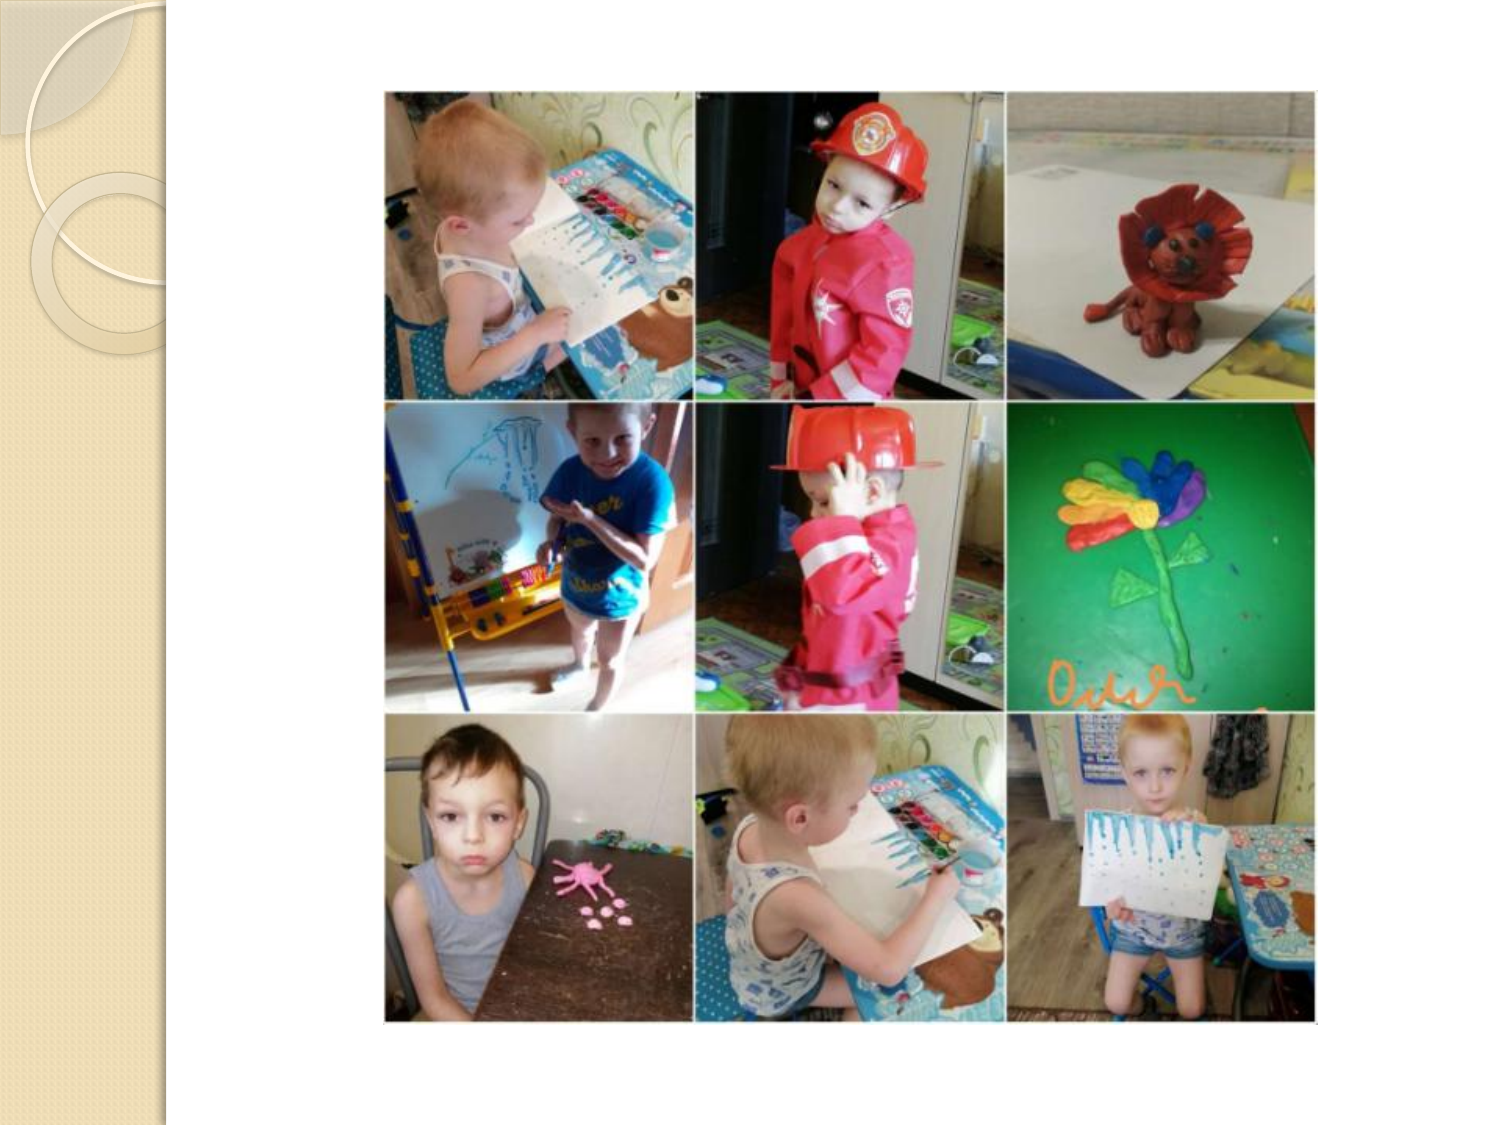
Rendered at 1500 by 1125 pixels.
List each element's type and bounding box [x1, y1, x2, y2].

list [382, 89, 1319, 1026]
